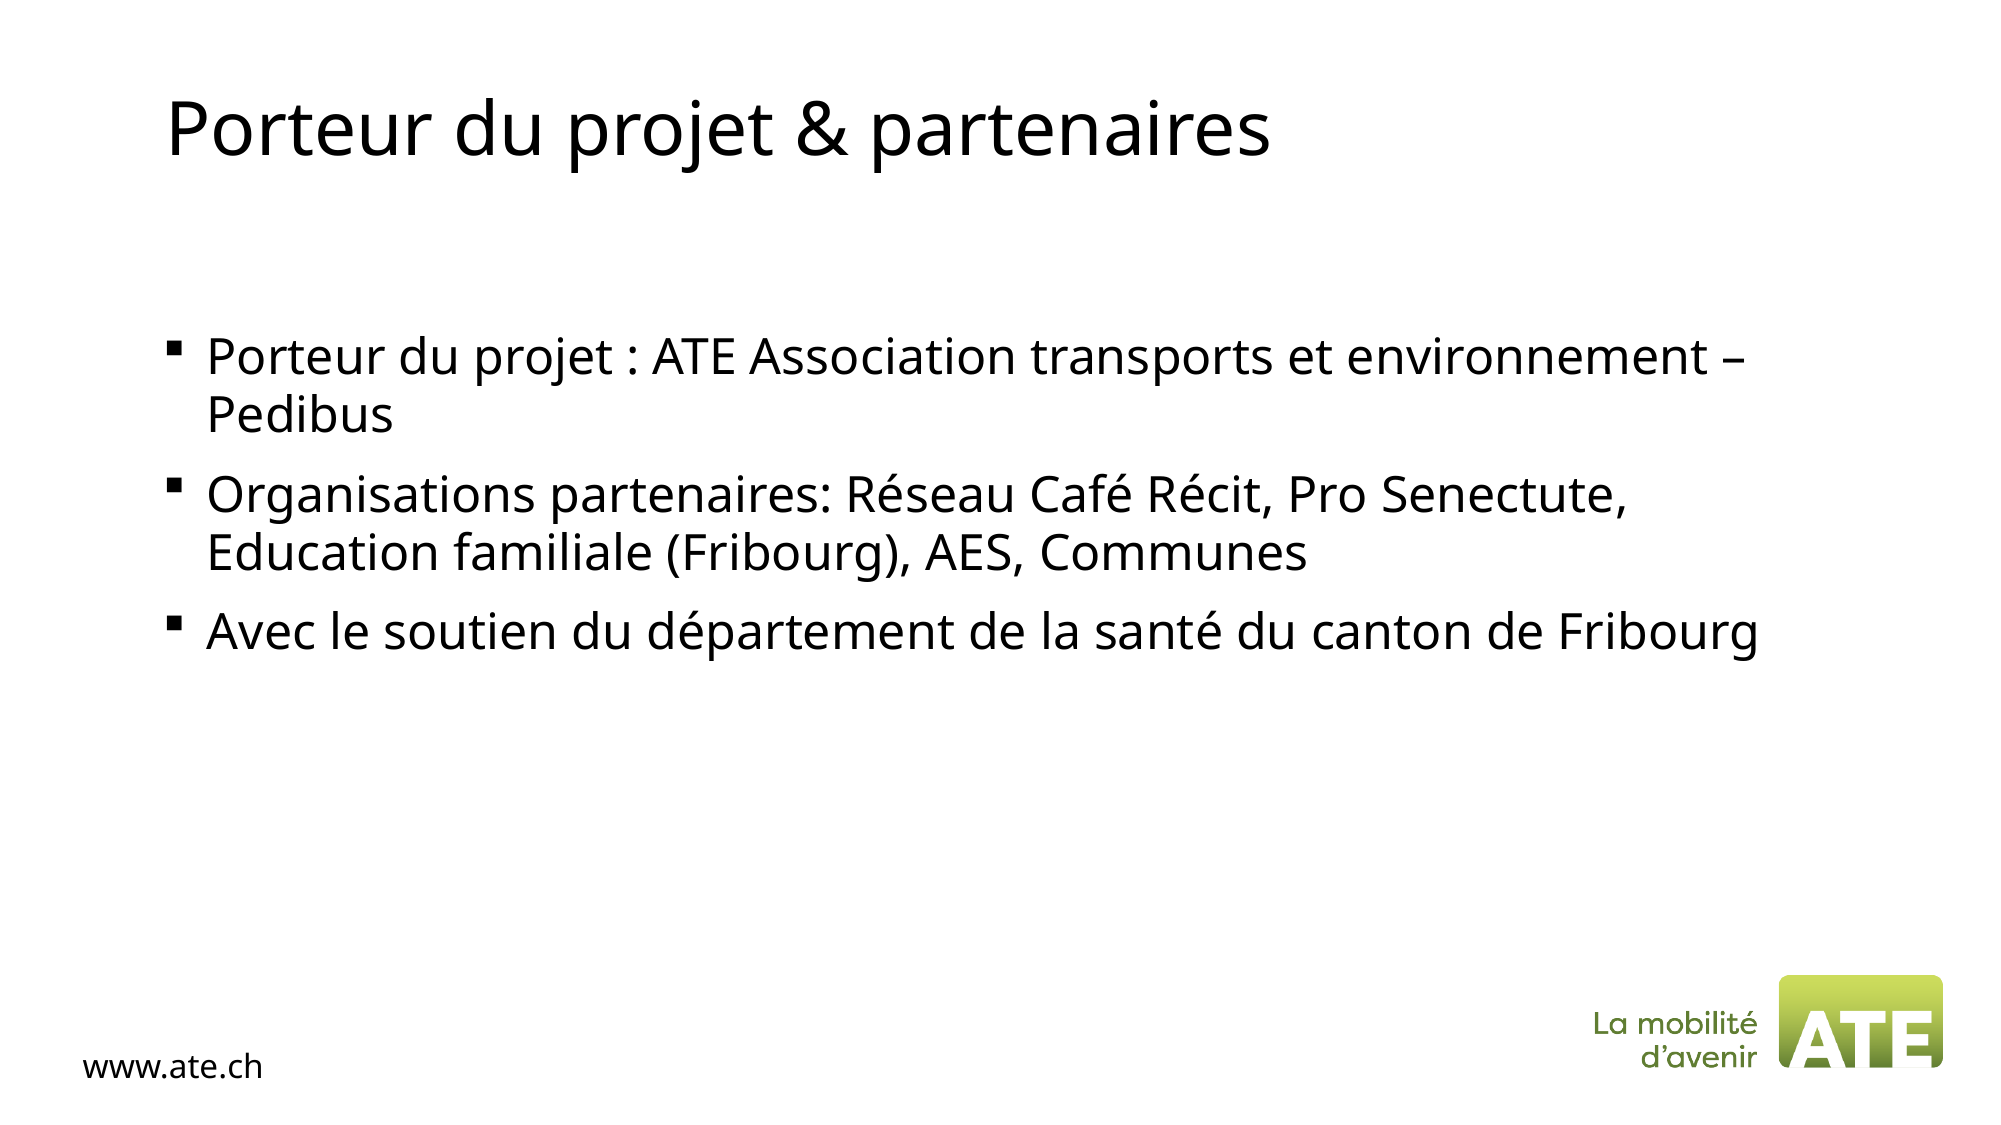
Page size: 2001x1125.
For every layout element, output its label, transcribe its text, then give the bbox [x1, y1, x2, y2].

title Porteur du projet & partenaires [165, 82, 1835, 171]
picture [1529, 918, 2000, 1125]
list Porteur du projet : ATE Association transports et environnement – Pedibus Organisations partenaires: Réseau Café Récit, Pro Senectute, Education familiale (Fribourg), AES, Communes Avec le soutien du département de la santé du canton de Fribourg [162, 326, 1833, 870]
